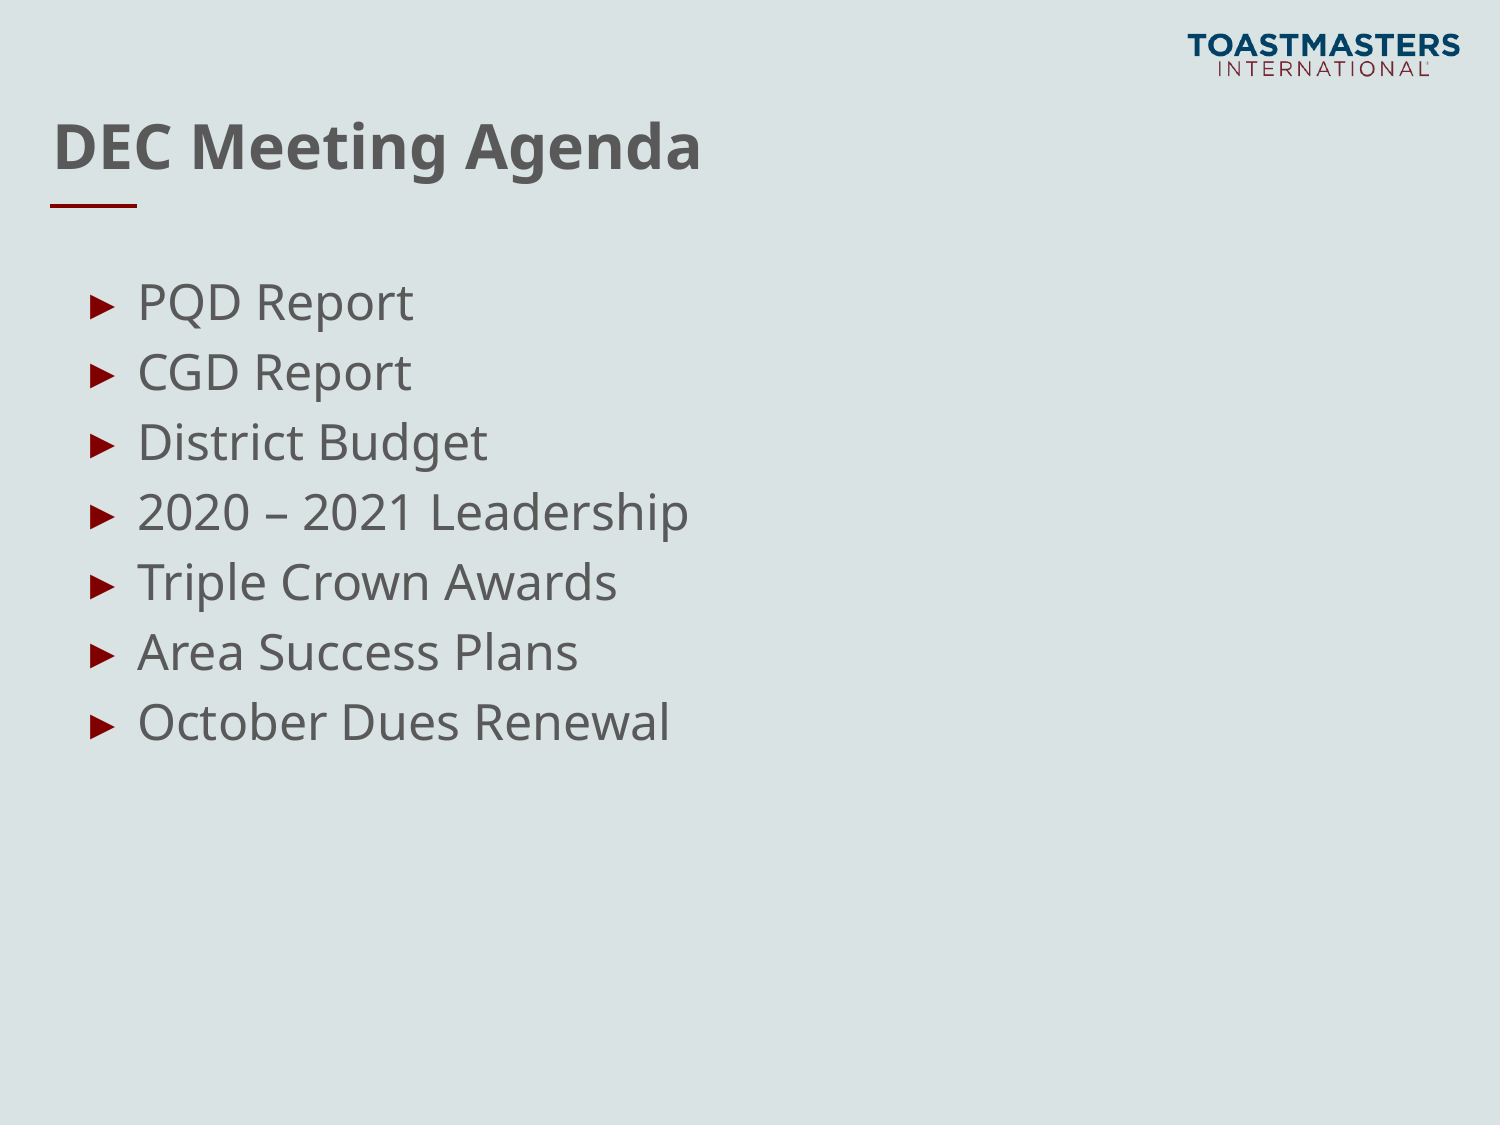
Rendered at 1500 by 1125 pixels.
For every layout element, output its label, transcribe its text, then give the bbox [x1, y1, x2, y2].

list PQD Report CGD Report District Budget 2020 – 2021 Leadership Triple Crown Awards Area Success Plans October Dues Renewal [75, 263, 1425, 1100]
title DEC Meeting Agenda [37, 99, 1450, 206]
picture [1175, 18, 1473, 87]
